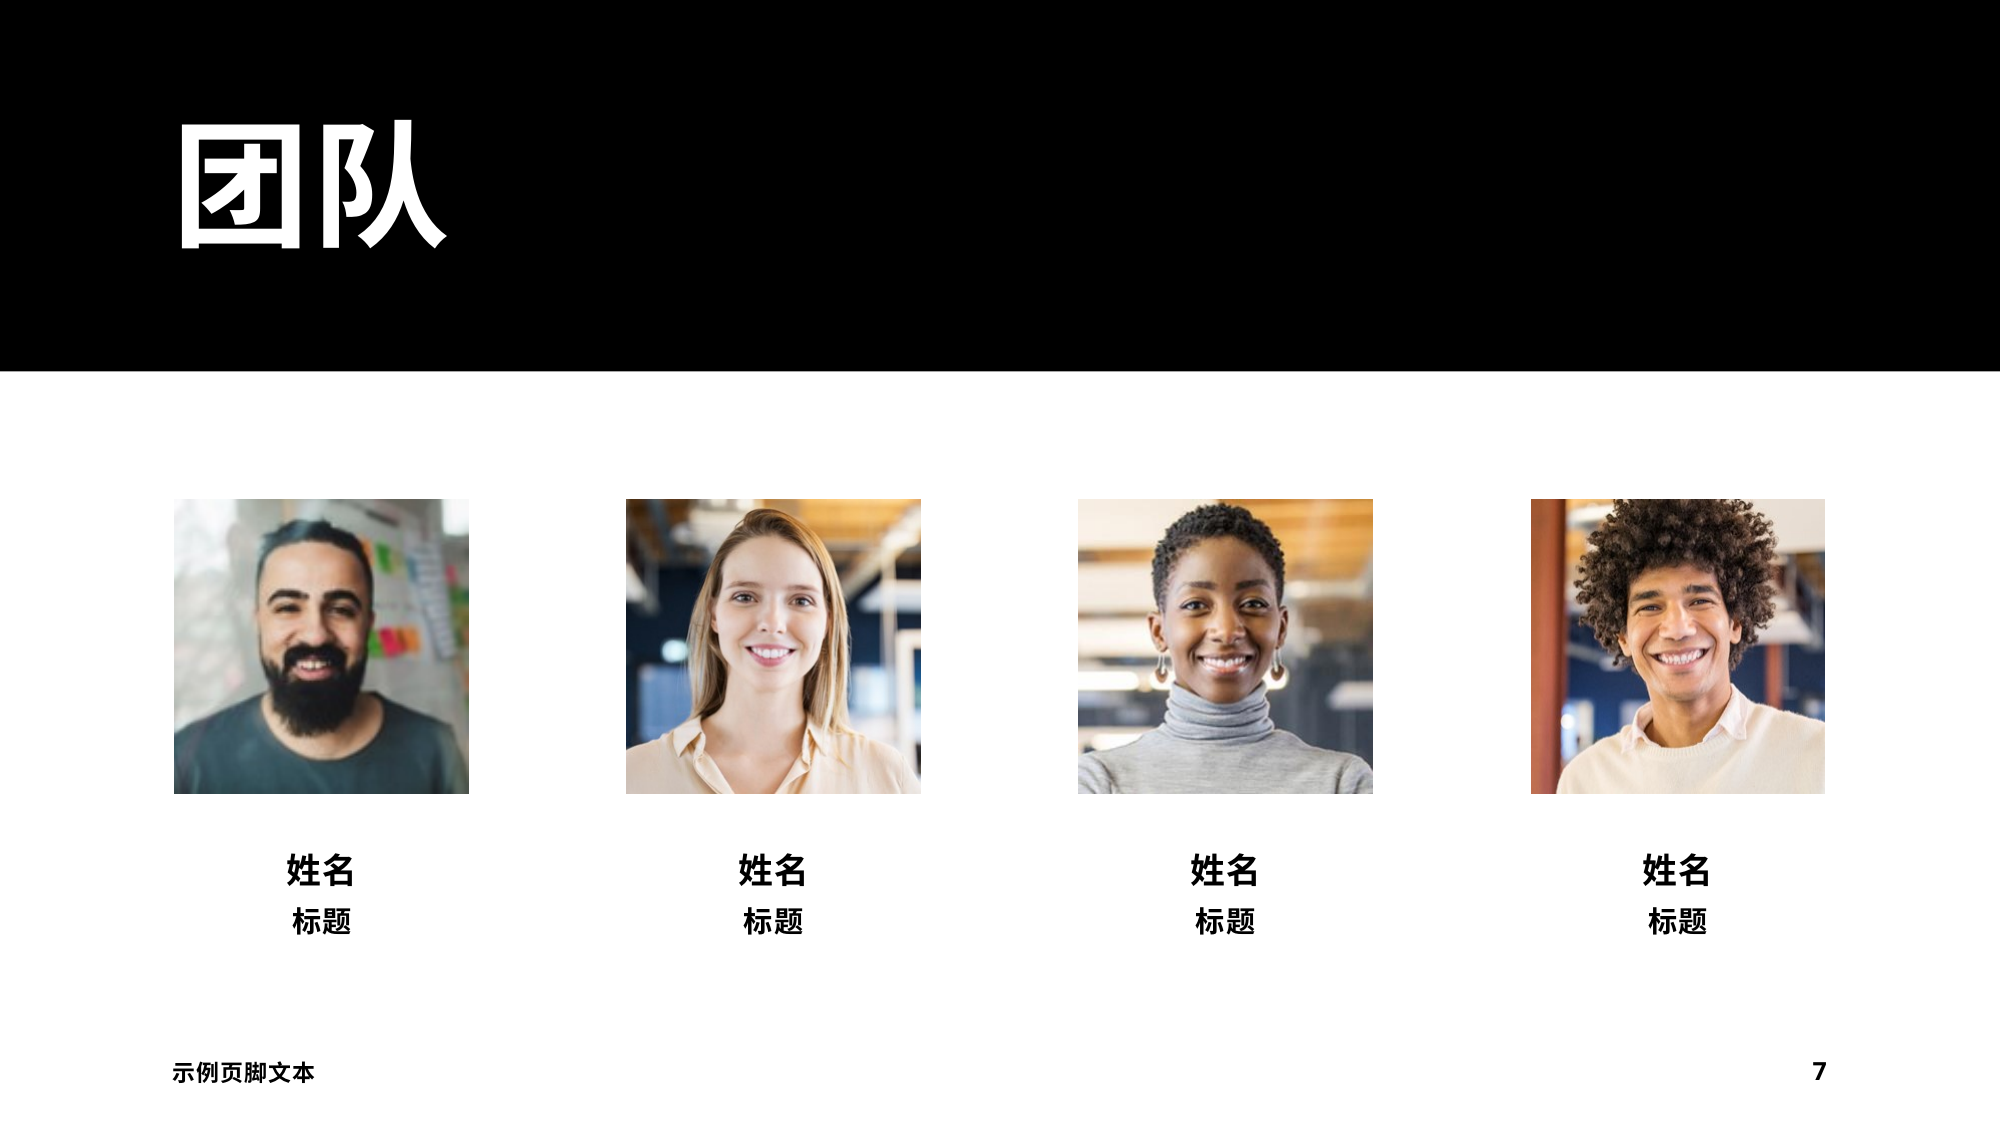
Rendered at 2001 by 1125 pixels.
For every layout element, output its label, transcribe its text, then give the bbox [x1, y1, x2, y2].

list 标题 [174, 895, 469, 953]
list 标题 [1531, 895, 1825, 953]
slide_number 7 [1688, 1042, 1842, 1103]
footer 示例页脚文本 [157, 1042, 719, 1103]
picture [626, 499, 921, 794]
title 团队 [157, 52, 1842, 332]
list 姓名 [174, 840, 469, 895]
list 姓名 [626, 840, 921, 895]
picture [174, 499, 469, 794]
list 姓名 [1531, 840, 1825, 895]
picture [1531, 499, 1825, 794]
list 标题 [1078, 895, 1373, 953]
list 姓名 [1078, 840, 1373, 895]
list 标题 [626, 895, 921, 953]
picture [1078, 499, 1373, 794]
